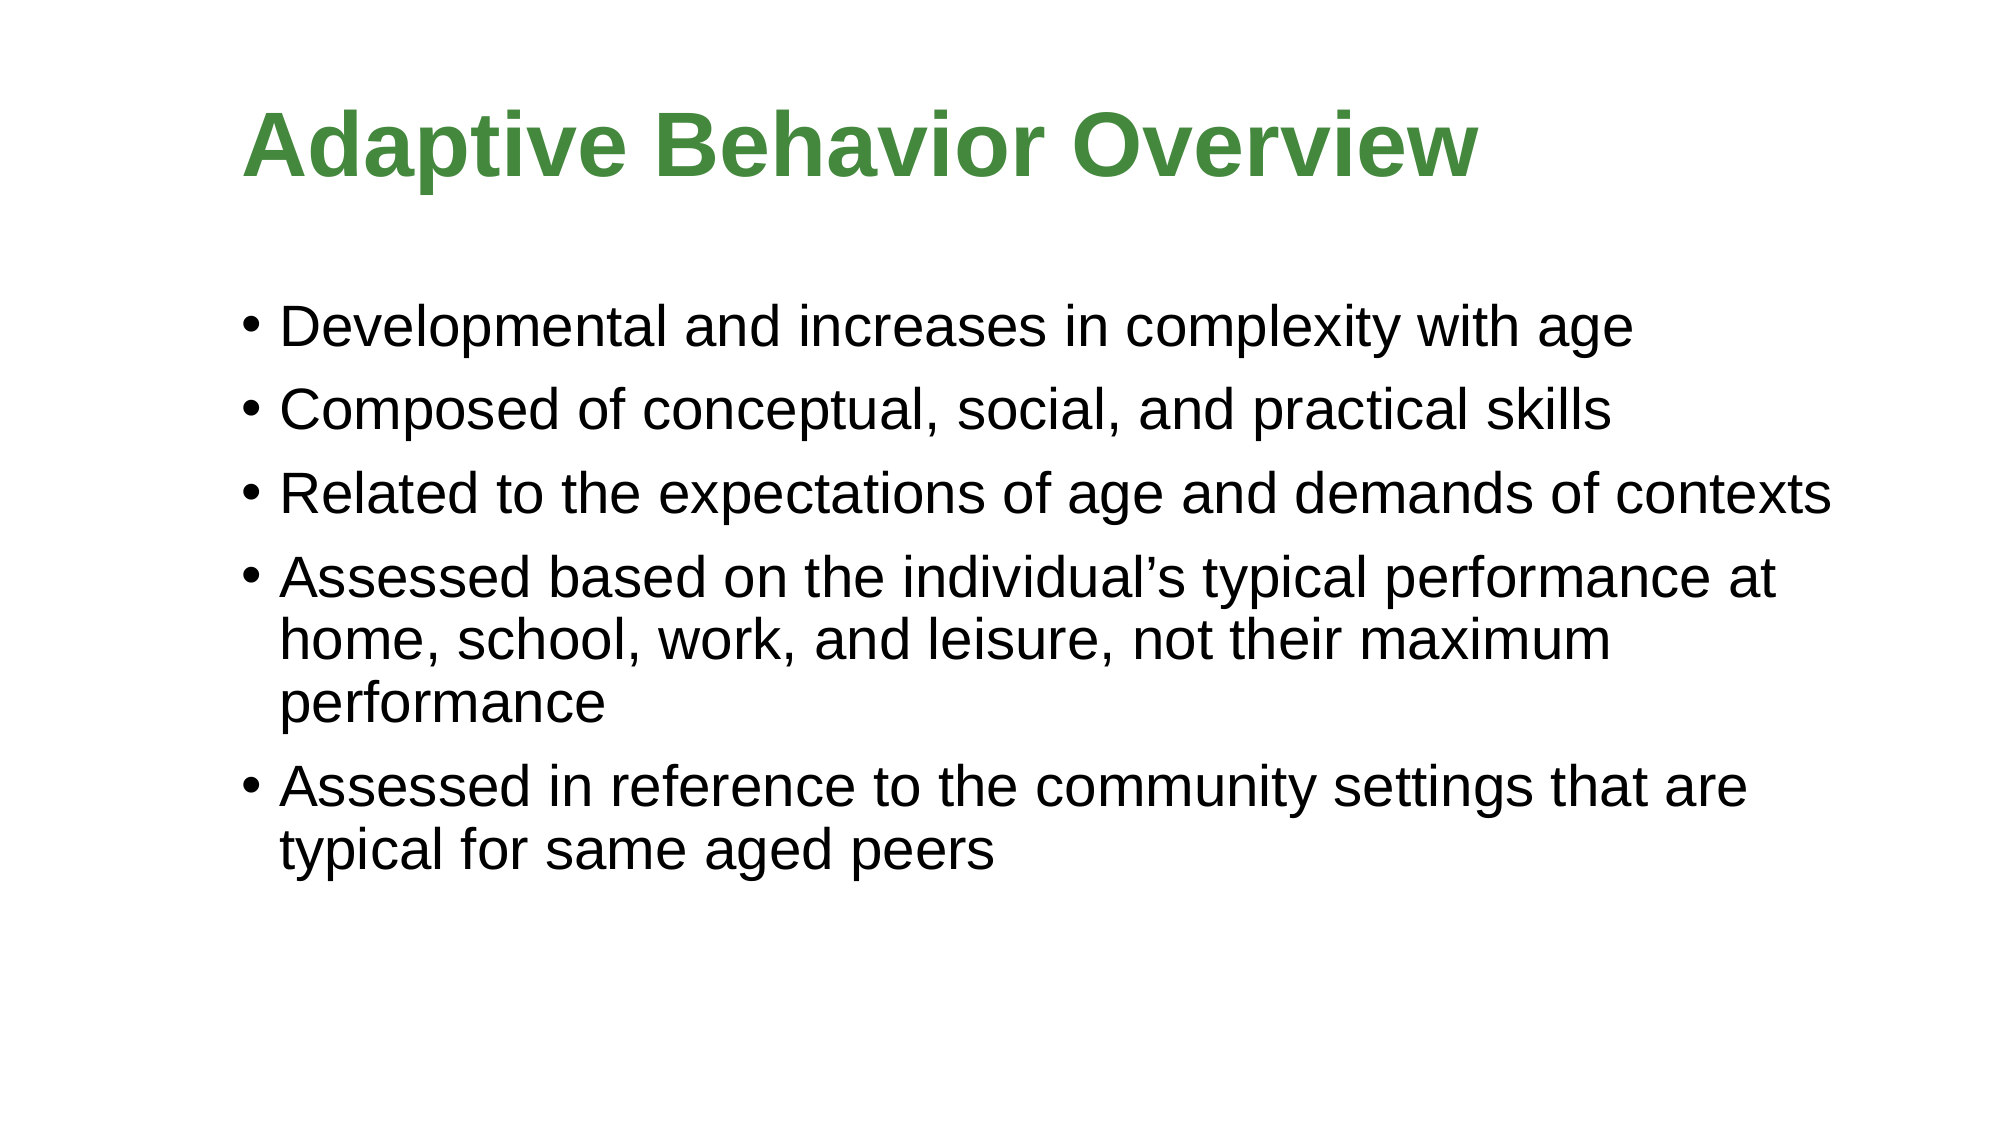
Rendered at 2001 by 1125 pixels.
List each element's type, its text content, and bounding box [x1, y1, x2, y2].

list Developmental and increases in complexity with age Composed of conceptual, social, and practical skills Related to the expectations of age and demands of contexts Assessed based on the individual’s typical performance at home, school, work, and leisure, not their maximum performance Assessed in reference to the community settings that are typical for same aged peers [226, 288, 1902, 967]
title Adaptive Behavior Overview [226, 38, 1902, 256]
